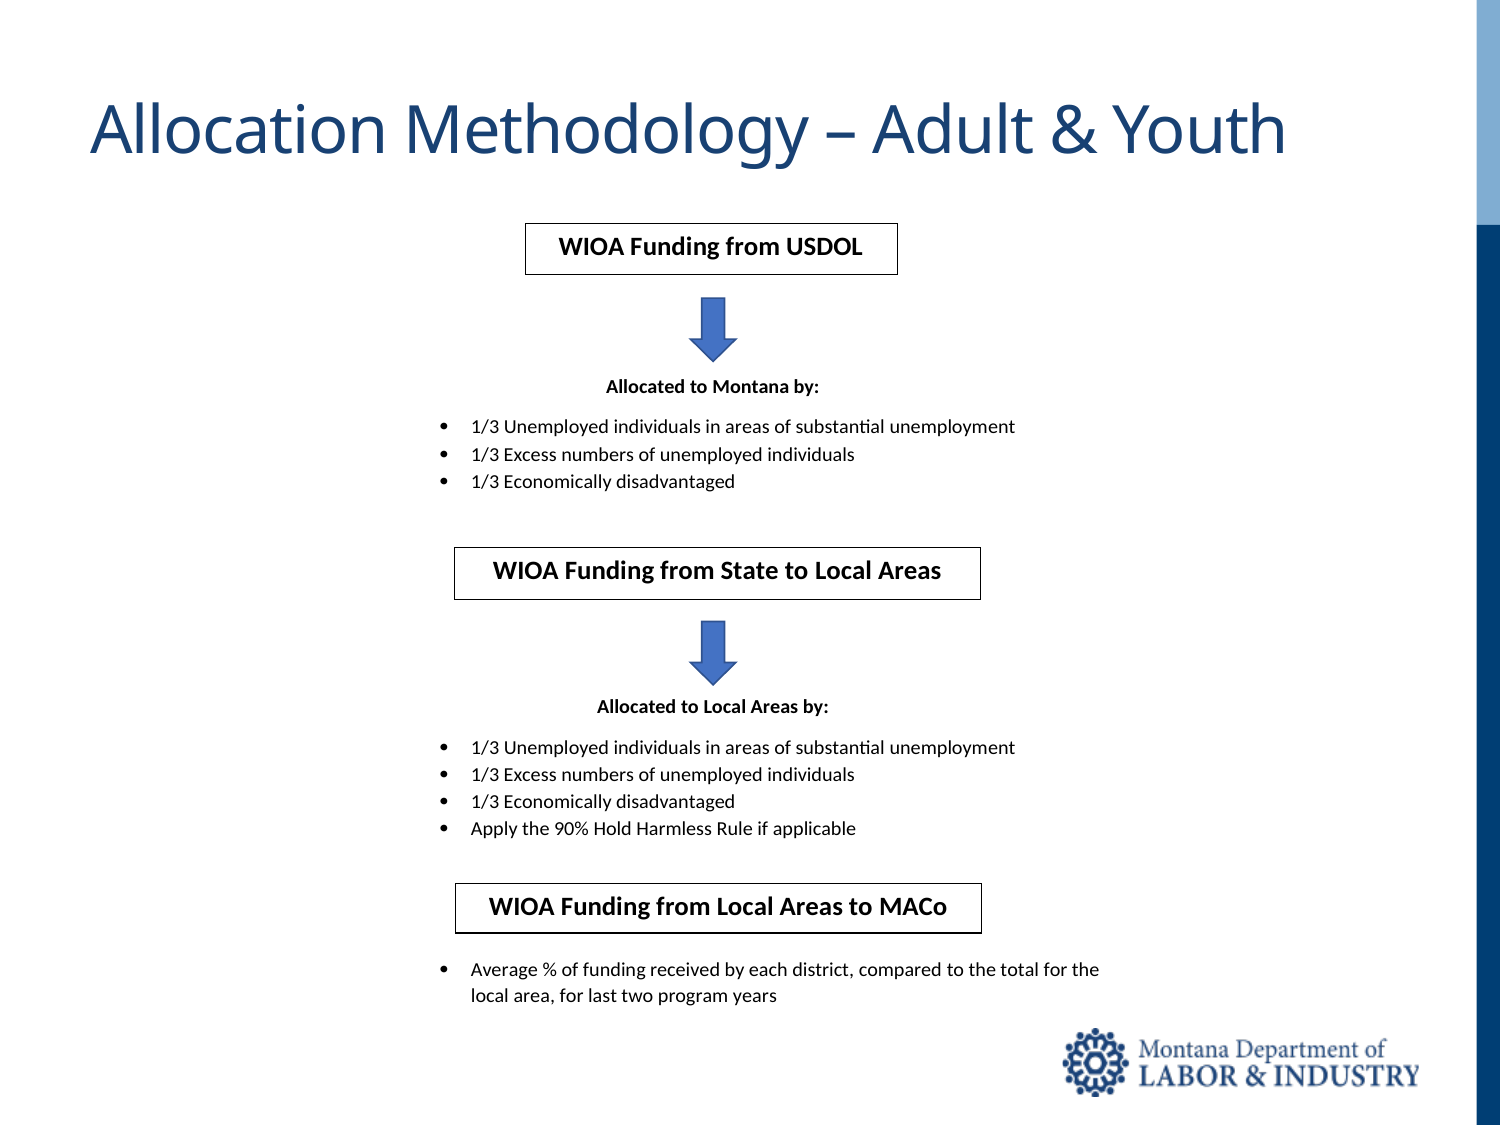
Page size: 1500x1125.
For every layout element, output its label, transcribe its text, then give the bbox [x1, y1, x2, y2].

title Allocation Methodology – Adult & Youth [75, 25, 1325, 175]
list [318, 186, 1109, 1024]
